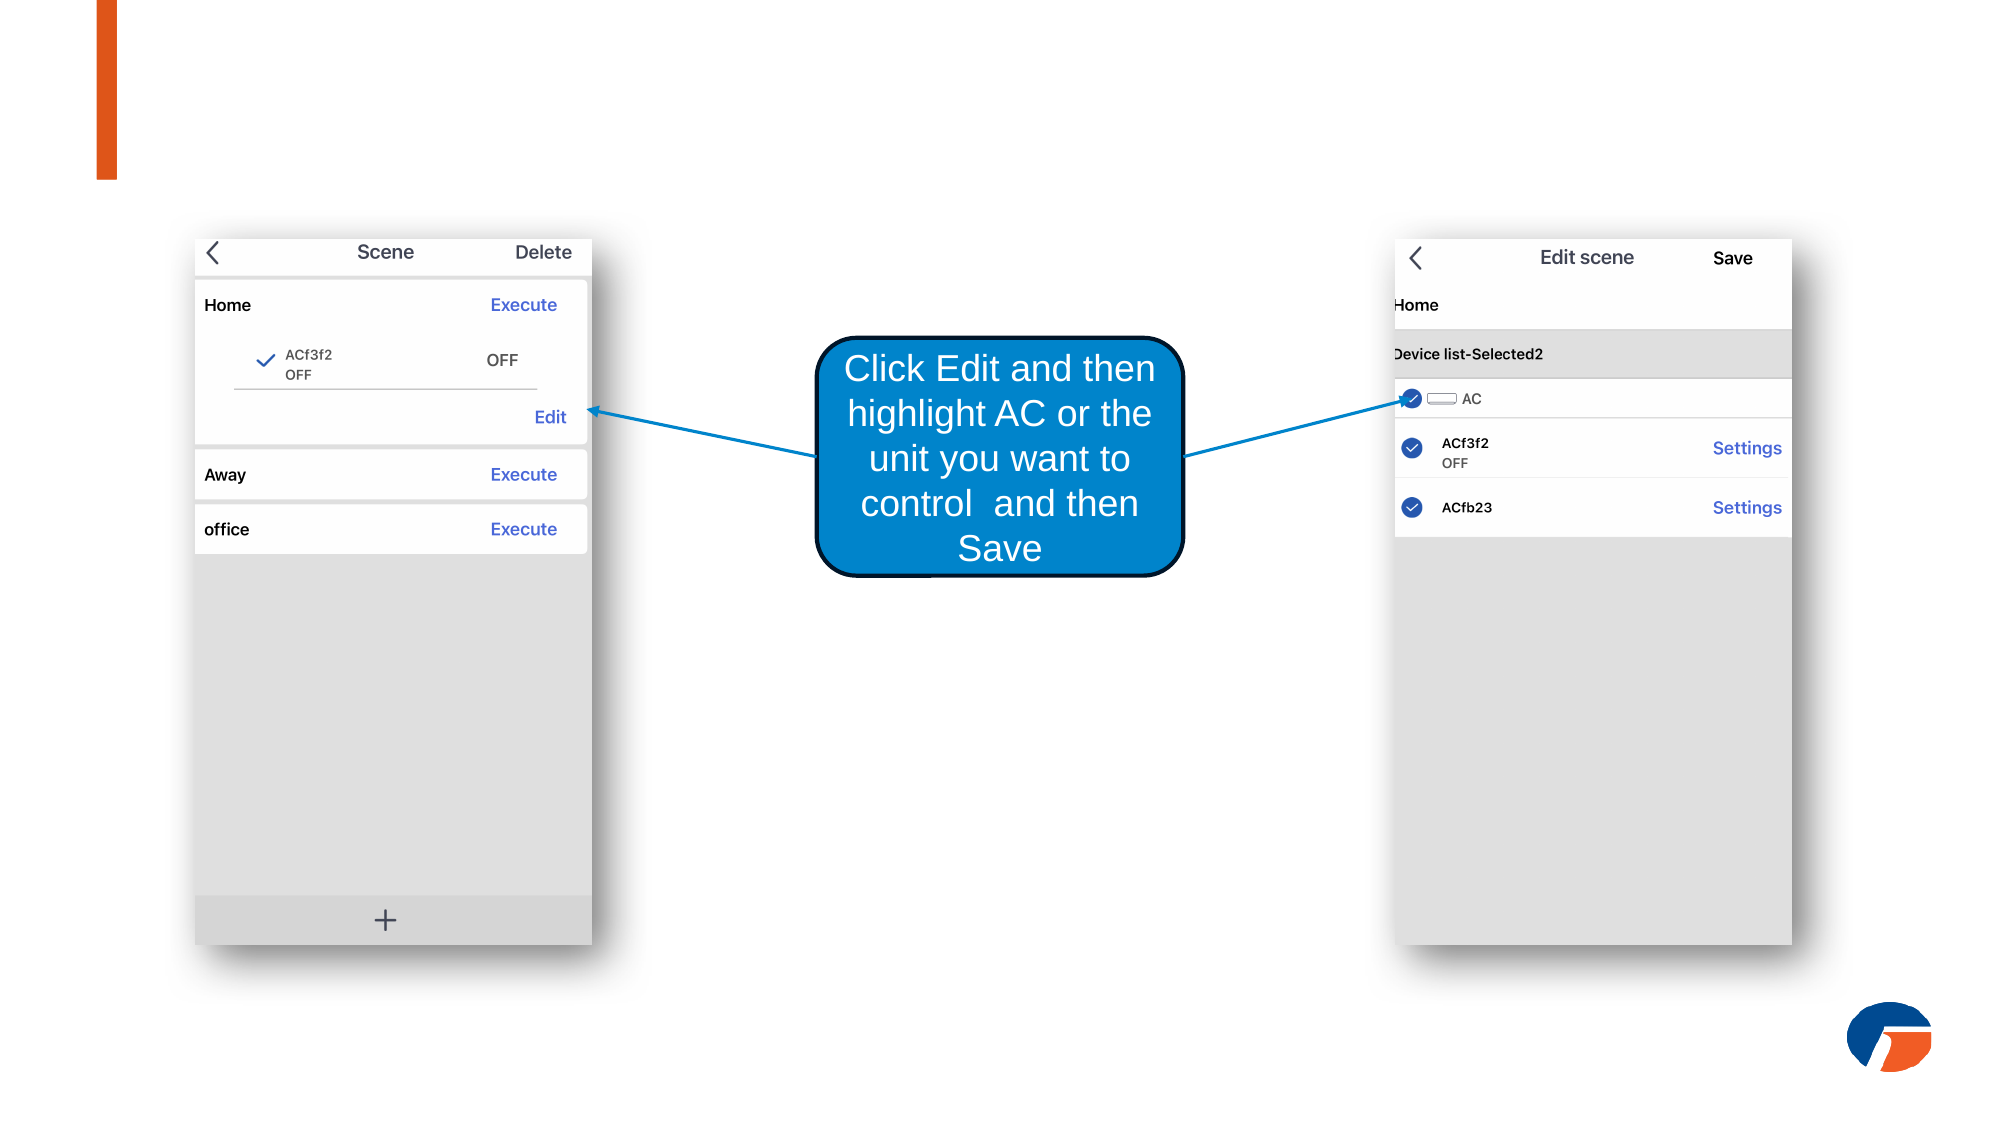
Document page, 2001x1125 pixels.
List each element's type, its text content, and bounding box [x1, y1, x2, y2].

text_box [586, 408, 817, 457]
picture [194, 239, 592, 946]
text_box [1183, 398, 1413, 457]
text_box Click Edit and then highlight AC or the unit you want to control and then Save [814, 335, 1186, 578]
picture [1394, 239, 1792, 946]
picture [1847, 994, 1932, 1079]
